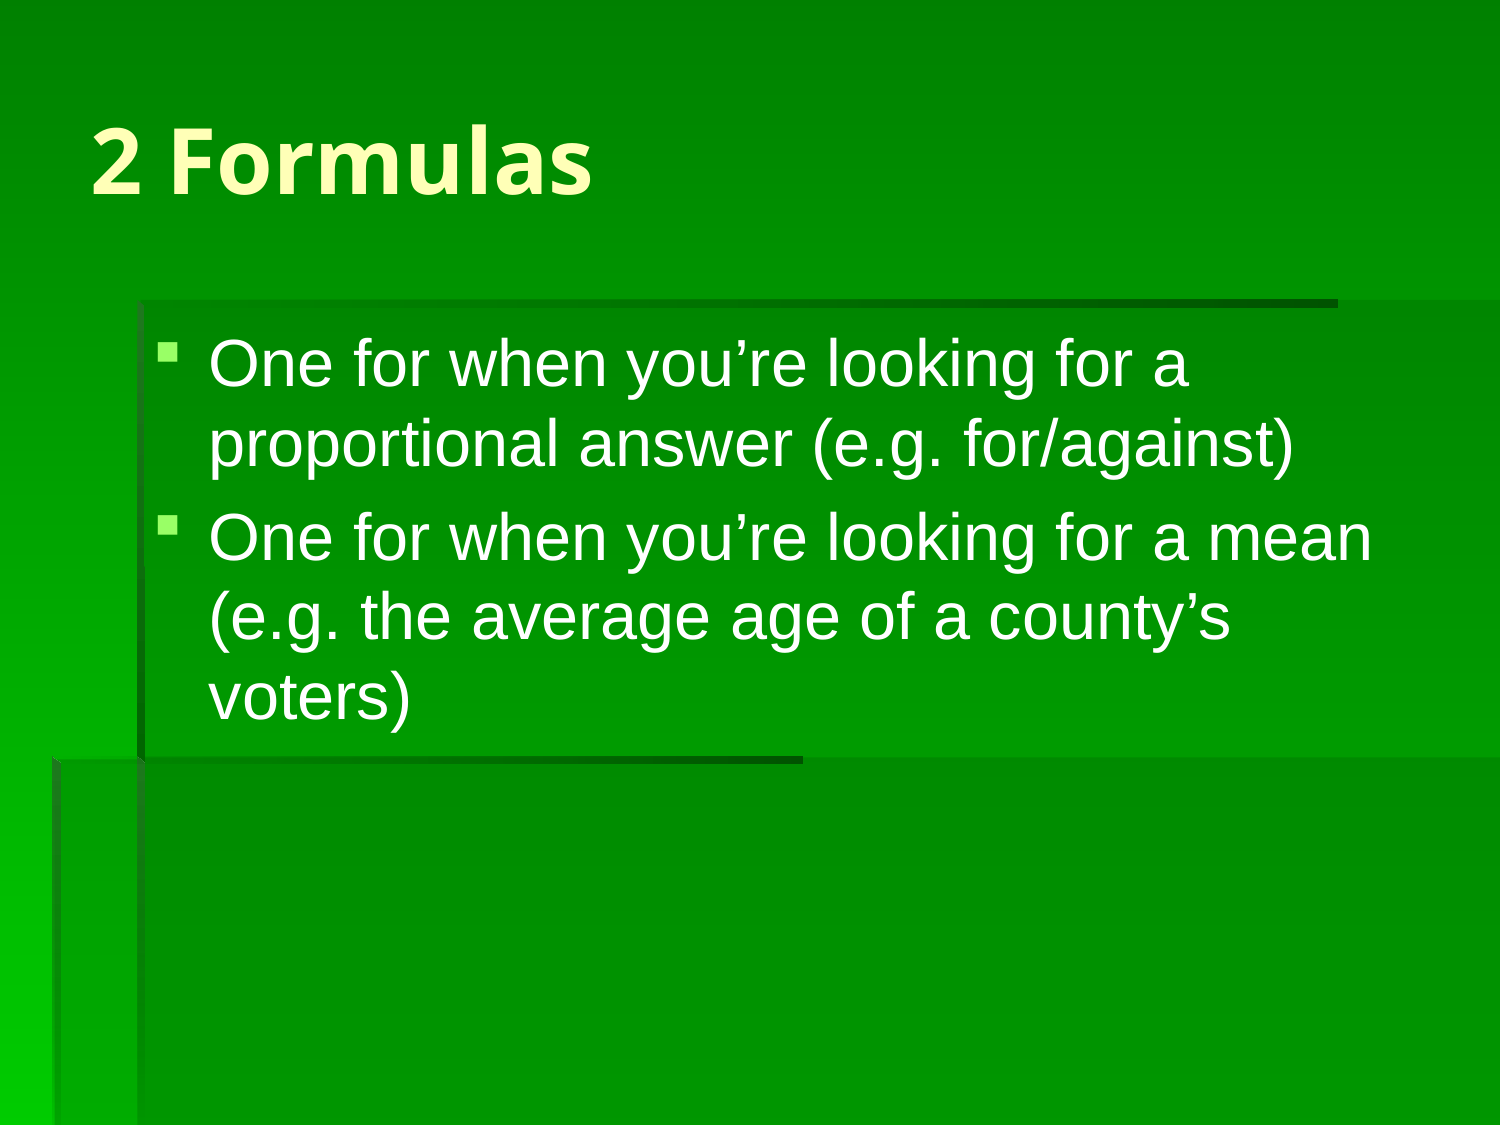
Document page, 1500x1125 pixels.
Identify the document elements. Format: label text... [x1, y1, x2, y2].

title 2 Formulas [74, 39, 1451, 276]
list One for when you’re looking for a proportional answer (e.g. for/against) One for when you’re looking for a mean (e.g. the average age of a county’s voters) [137, 312, 1452, 1001]
